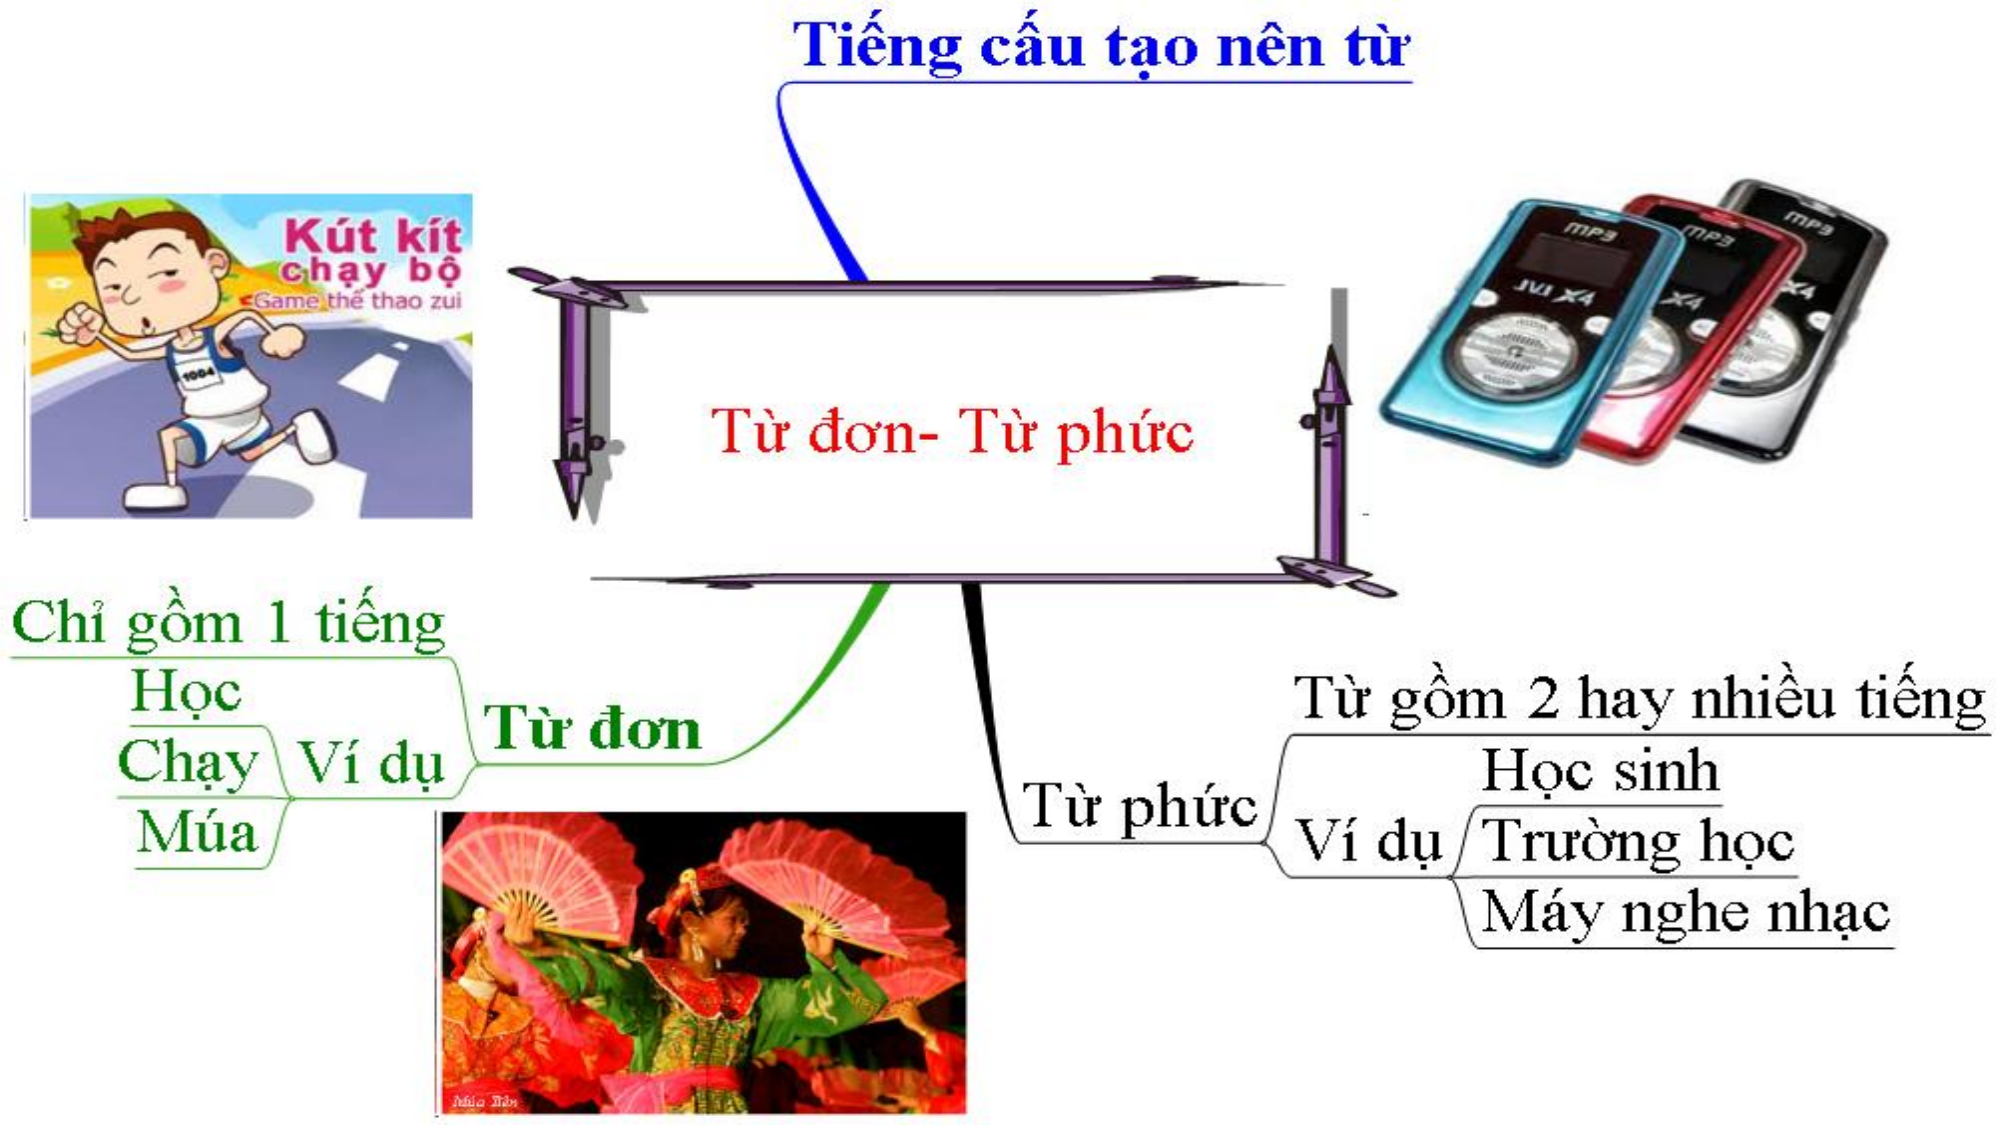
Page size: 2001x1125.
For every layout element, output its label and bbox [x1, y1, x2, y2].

list [0, 0, 2000, 1125]
